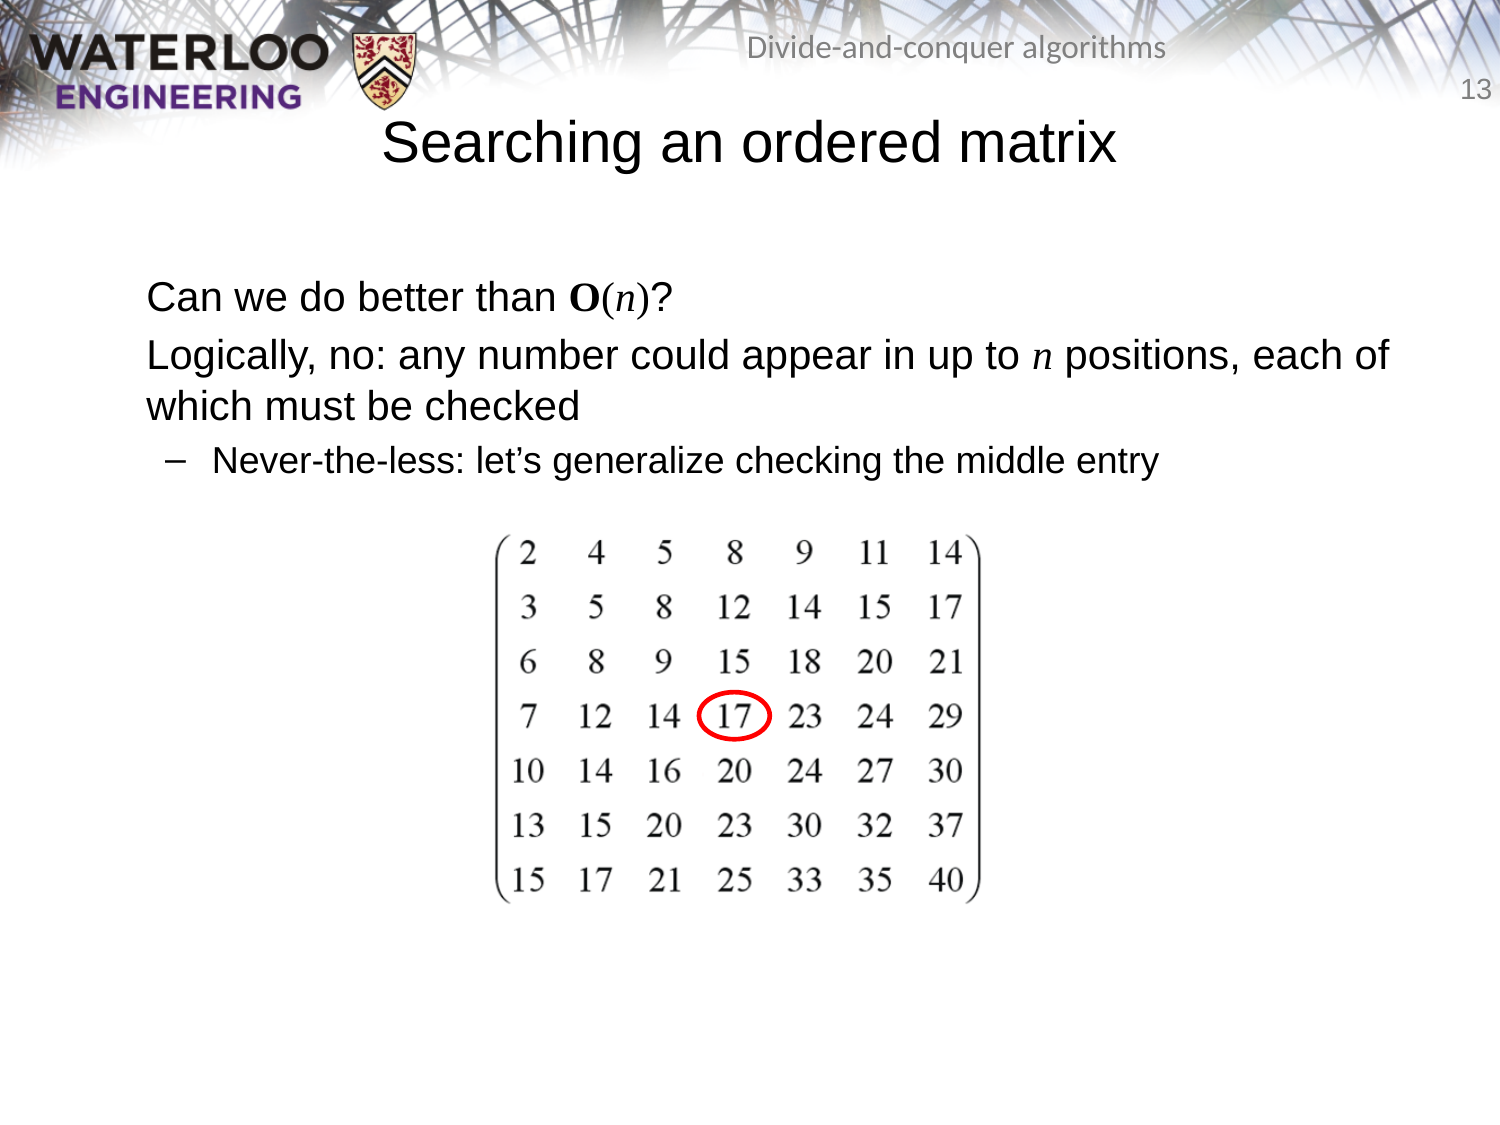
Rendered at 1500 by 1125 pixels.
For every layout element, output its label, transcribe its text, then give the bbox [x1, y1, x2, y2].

picture [0, 0, 1500, 1125]
list Can we do better than O(n)? Logically, no: any number could appear in up to n positions, each of which must be checked Never-the-less: let’s generalize checking the middle entry [74, 262, 1426, 1006]
title Searching an ordered matrix [74, 44, 1426, 233]
